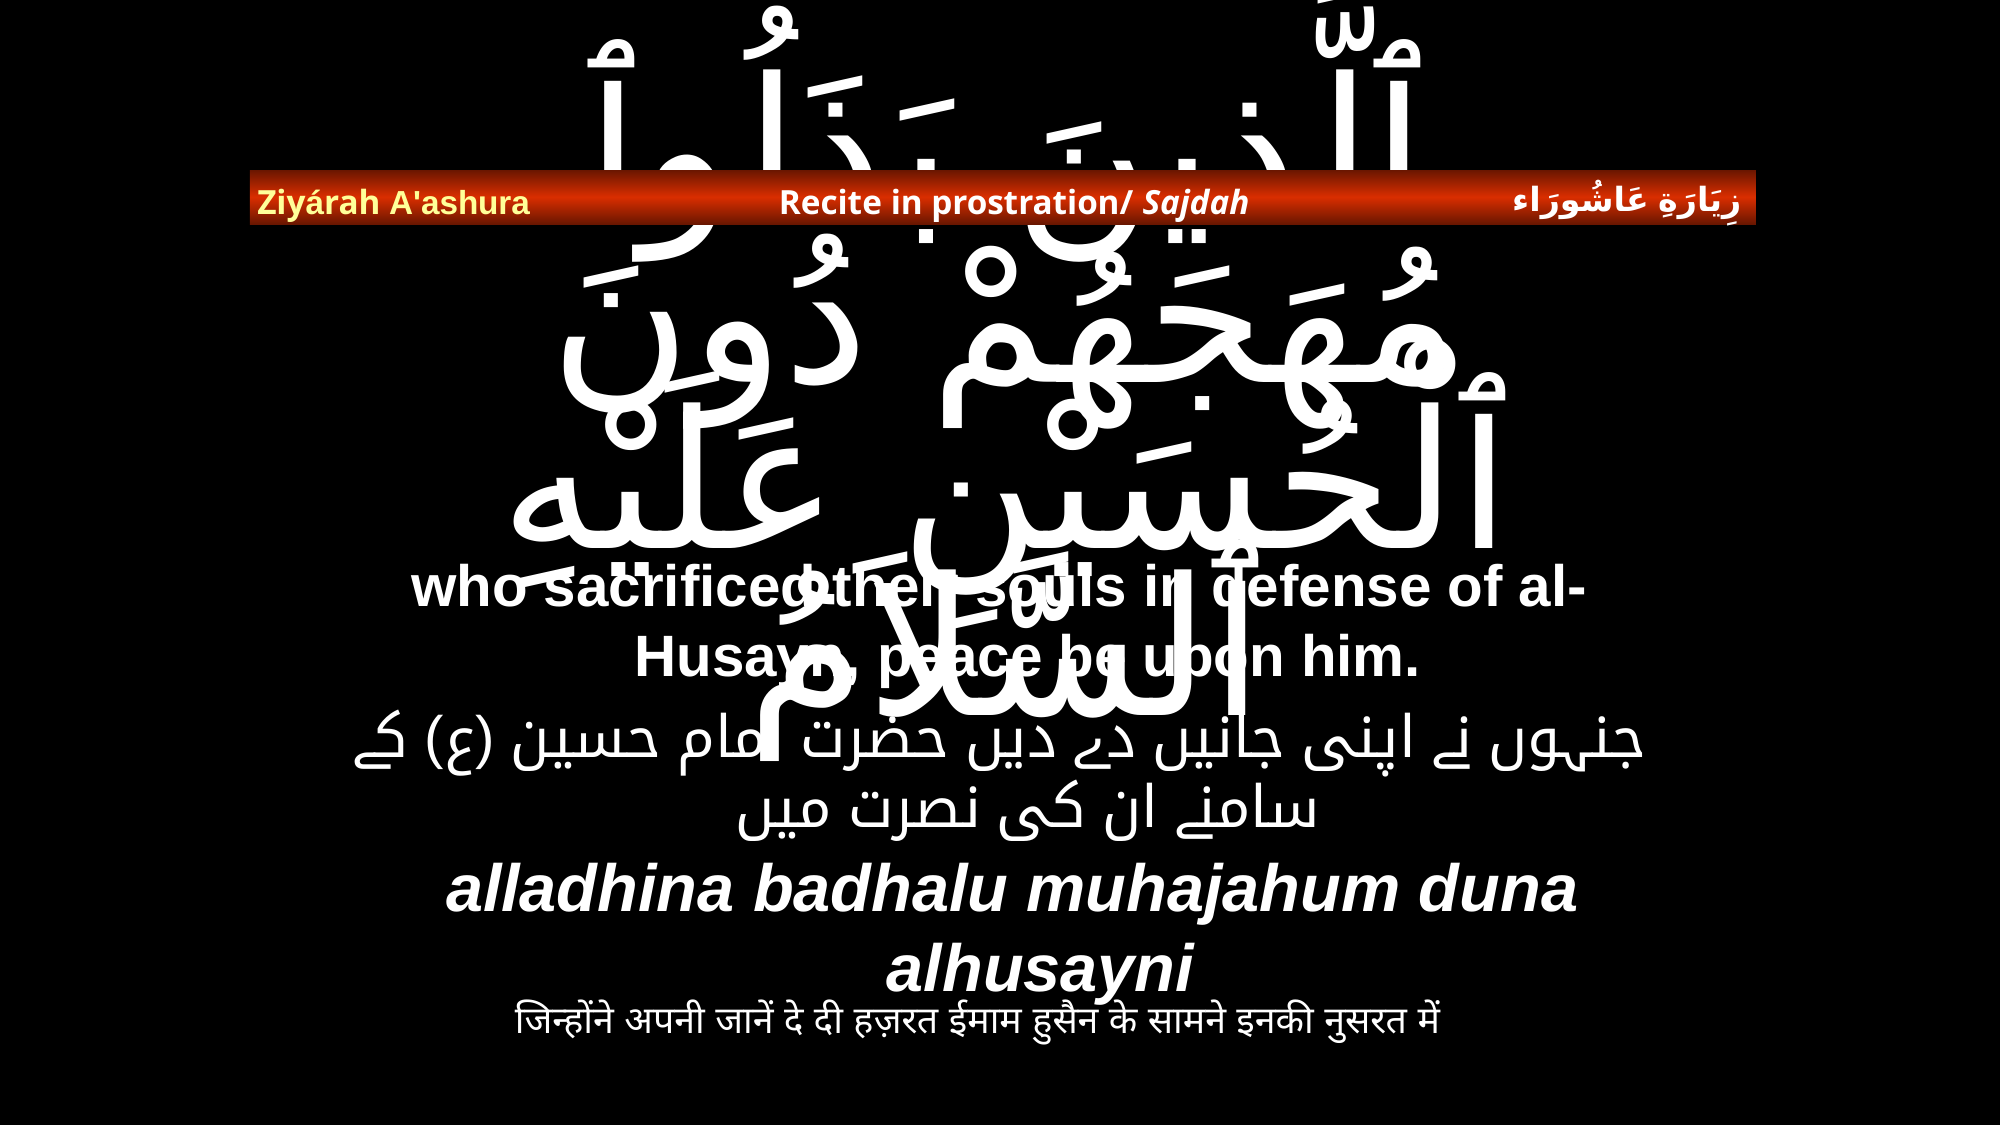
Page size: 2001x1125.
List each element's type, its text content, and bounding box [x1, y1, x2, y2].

title ٱلَّذينَ بَذَلُوٱ مُهَجَهُمْ دُونَ ٱلْحُسَيْنِ عَلَيْهِ ٱلسَّلاَمُ [287, 299, 1725, 542]
text_box زِيَارَةِ عَاشُورَاء [249, 170, 1756, 225]
text_box जिन्होंने अपनी जानें दे दी हज़रत ईमाम हुसैन के सामने इनकी नुसरत में [500, 989, 1500, 1049]
text_box alladhina badhalu muhajahum duna alhusayni [299, 837, 1725, 925]
text_box Recite in prostration/ Sajdah [764, 173, 1265, 229]
subtitle who sacrificed their souls in defense of al-Husayn, peace be upon him. جنہوں نے اپنی جانیں دے دیں حضرت امام حسین (ع) کے سامنے ان کی نصرت میں [287, 540, 1713, 828]
text_box Ziyárah A'ashura [242, 173, 545, 229]
